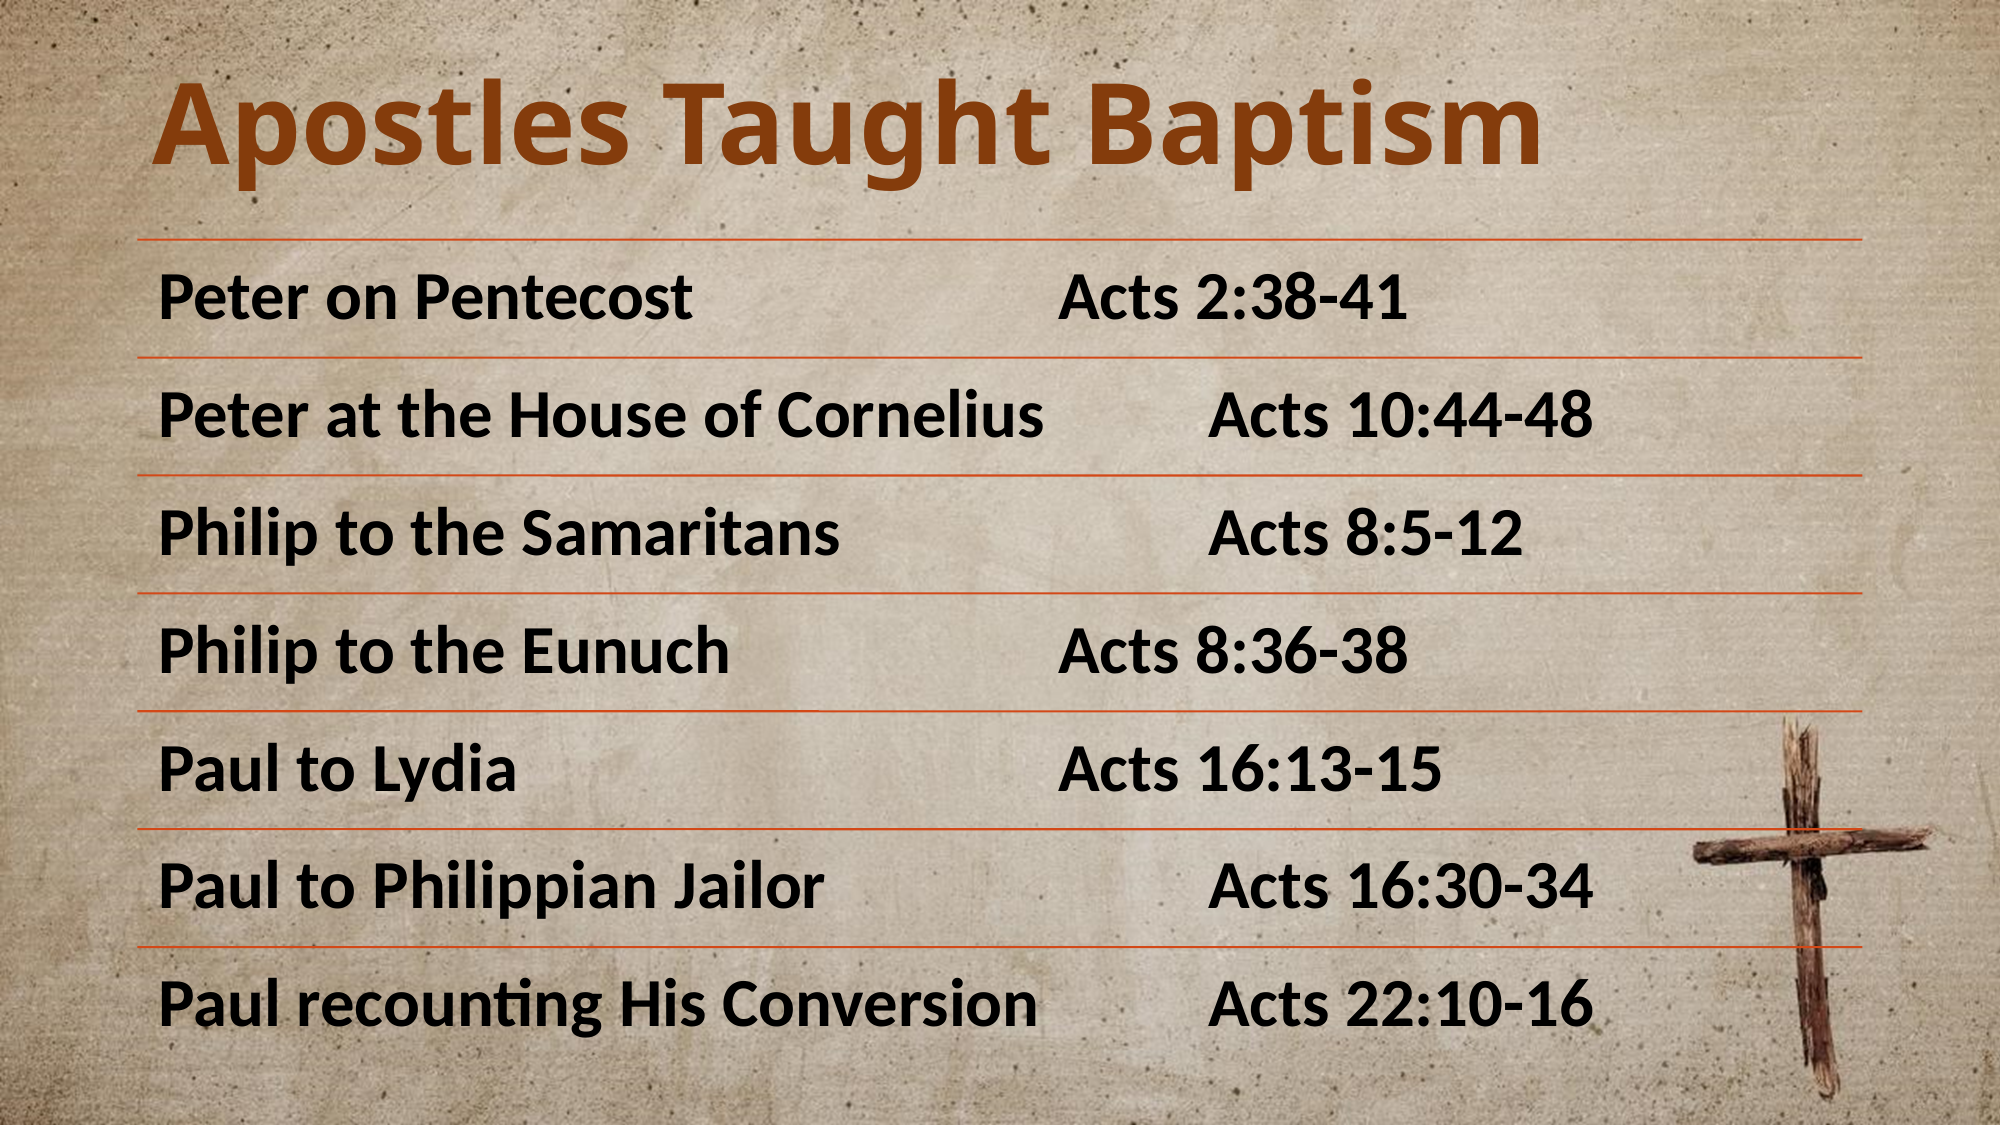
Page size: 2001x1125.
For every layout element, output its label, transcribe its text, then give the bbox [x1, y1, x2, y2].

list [137, 239, 1863, 1066]
picture [0, 0, 2000, 1125]
title Apostles Taught Baptism [137, 59, 1863, 238]
